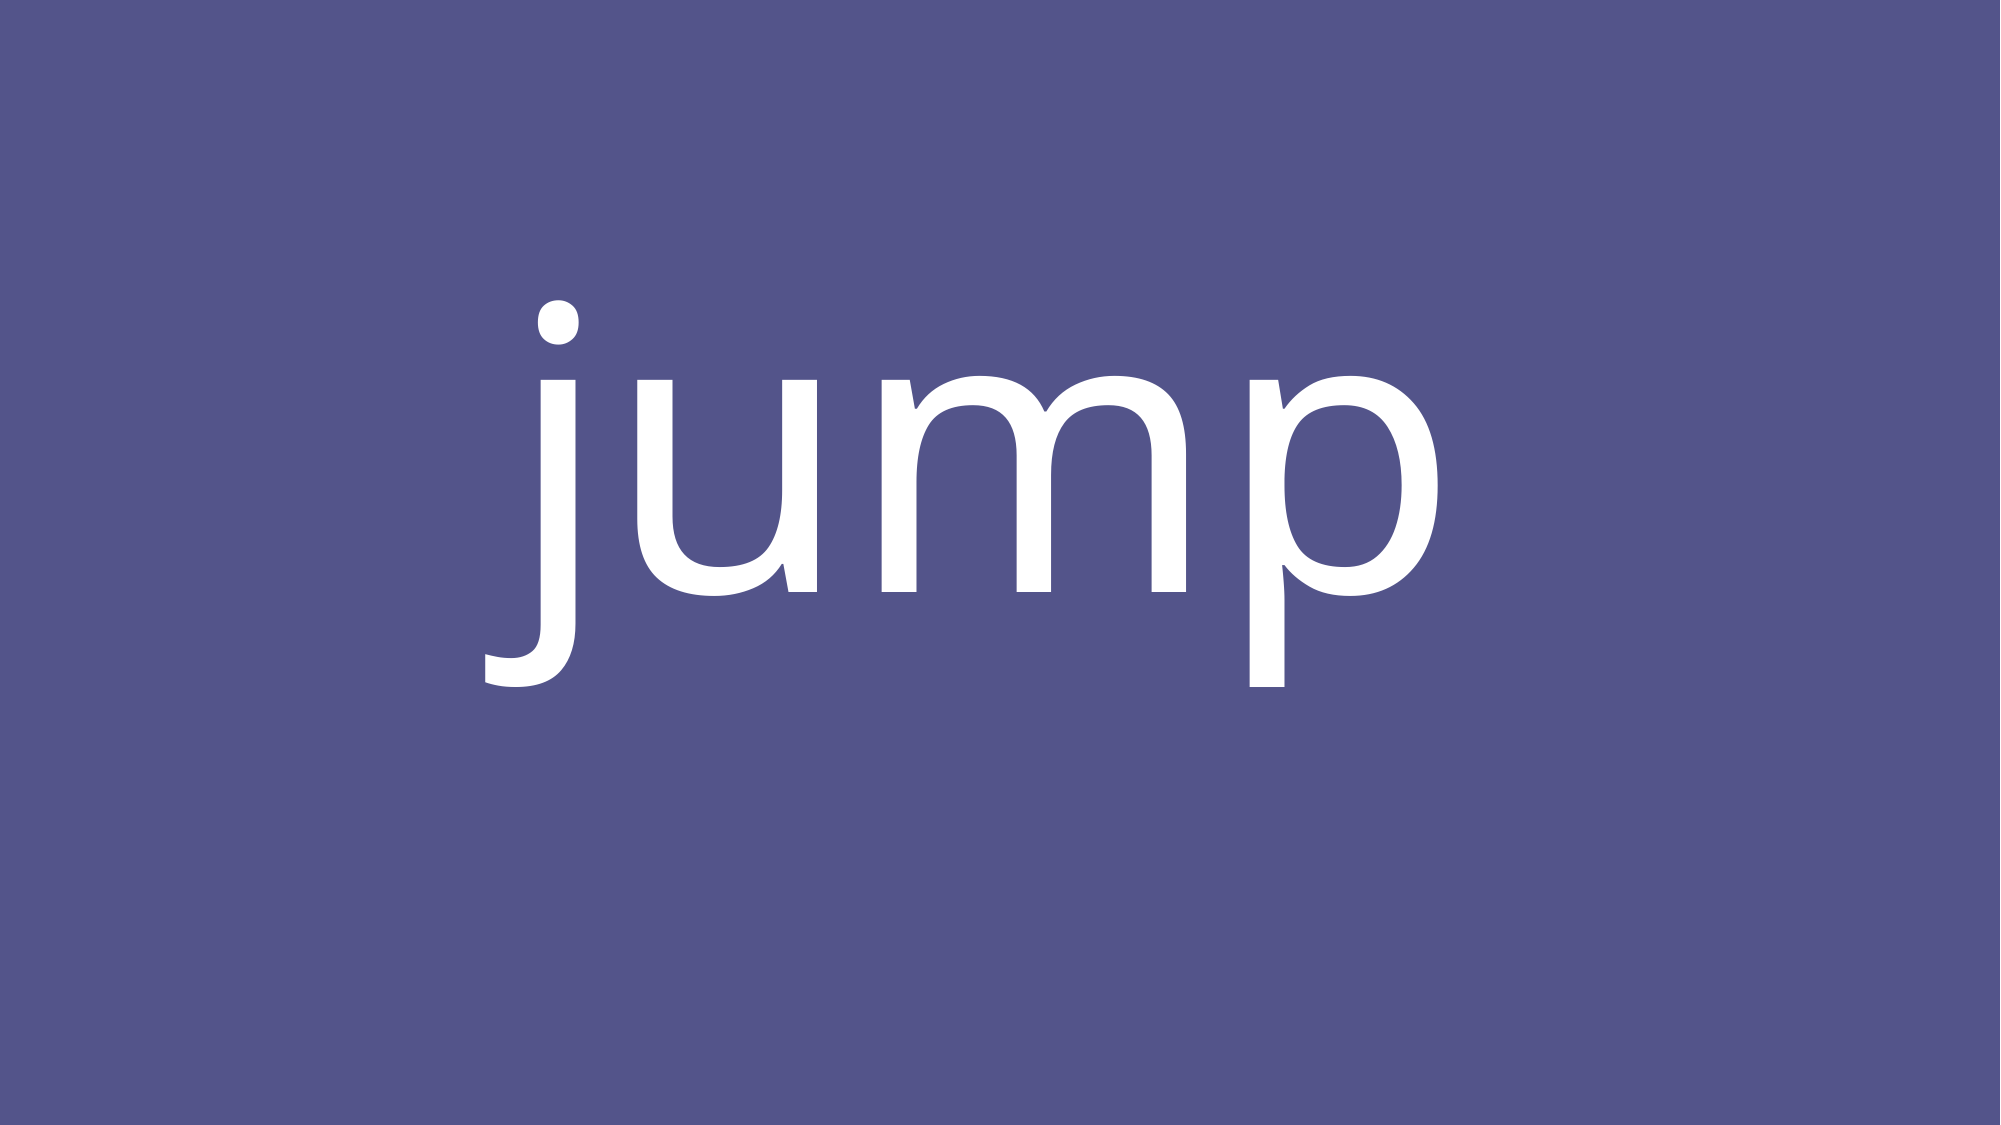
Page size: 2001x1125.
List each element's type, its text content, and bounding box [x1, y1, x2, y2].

title jump [98, 126, 1868, 677]
